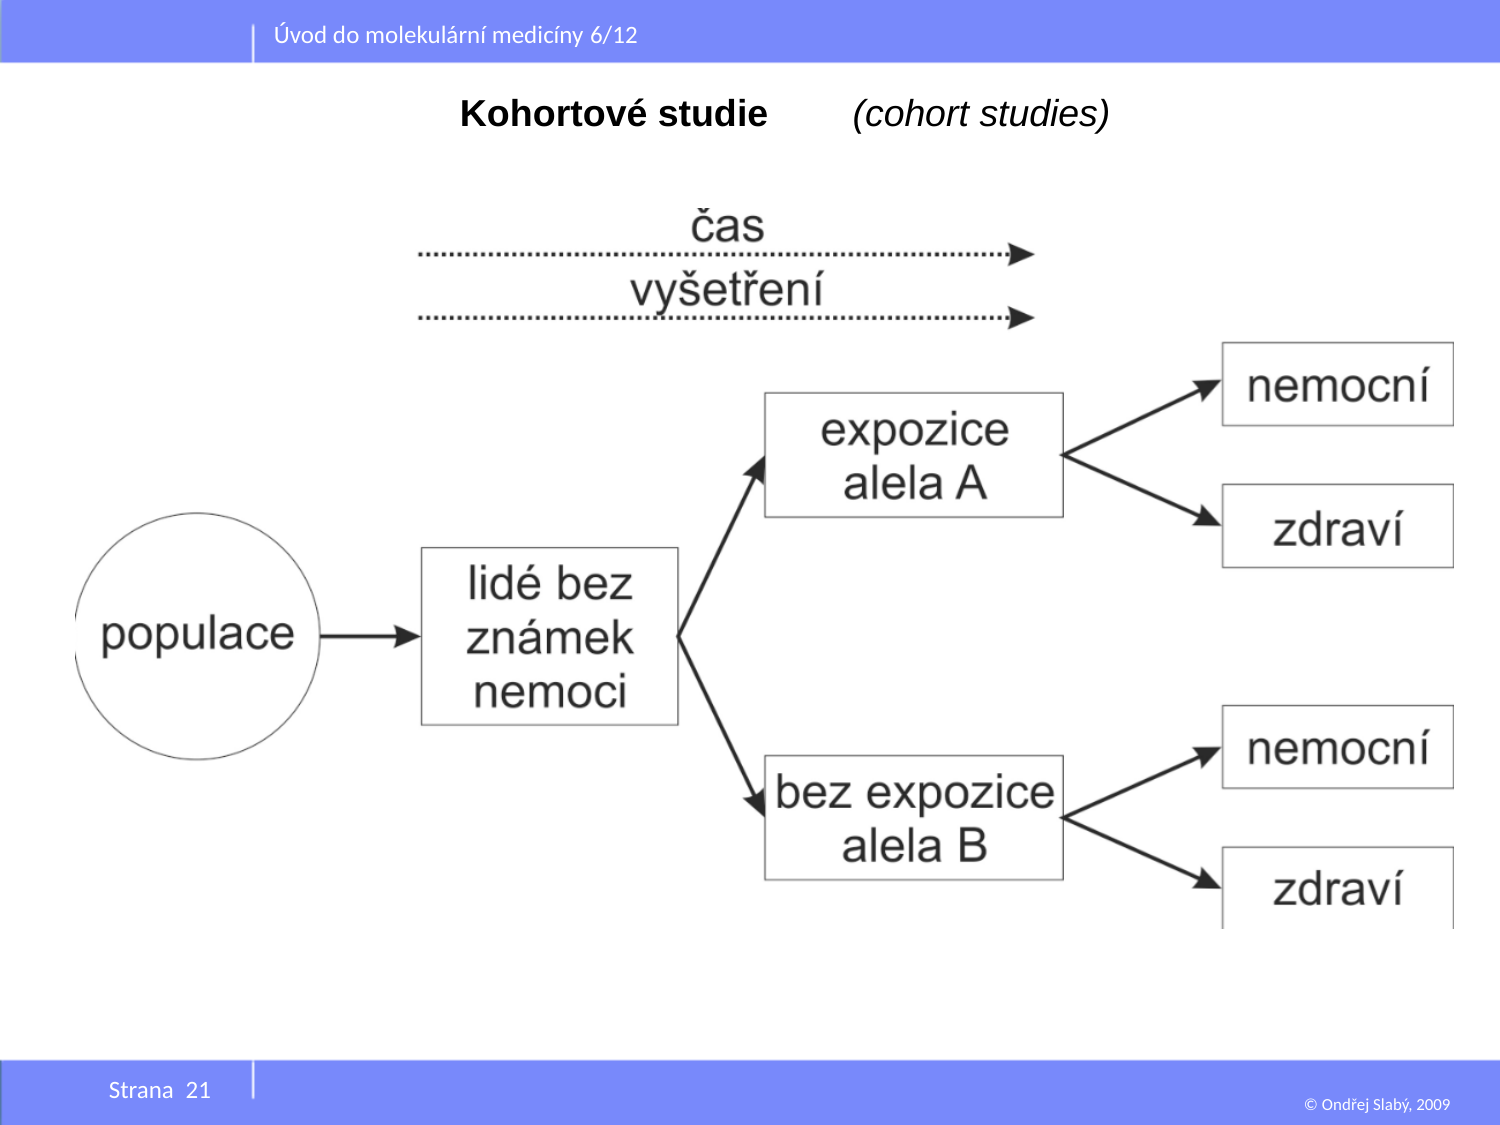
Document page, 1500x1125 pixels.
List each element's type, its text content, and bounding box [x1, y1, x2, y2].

text_box Úvod do molekulární medicíny 6/12 [259, 11, 653, 57]
text_box Kohortové studie (cohort studies) [445, 81, 1149, 142]
text_box Strana 21 [94, 1066, 227, 1112]
picture [0, 0, 1500, 1125]
text_box © Ondřej Slabý, 2009 [1289, 1066, 1466, 1121]
